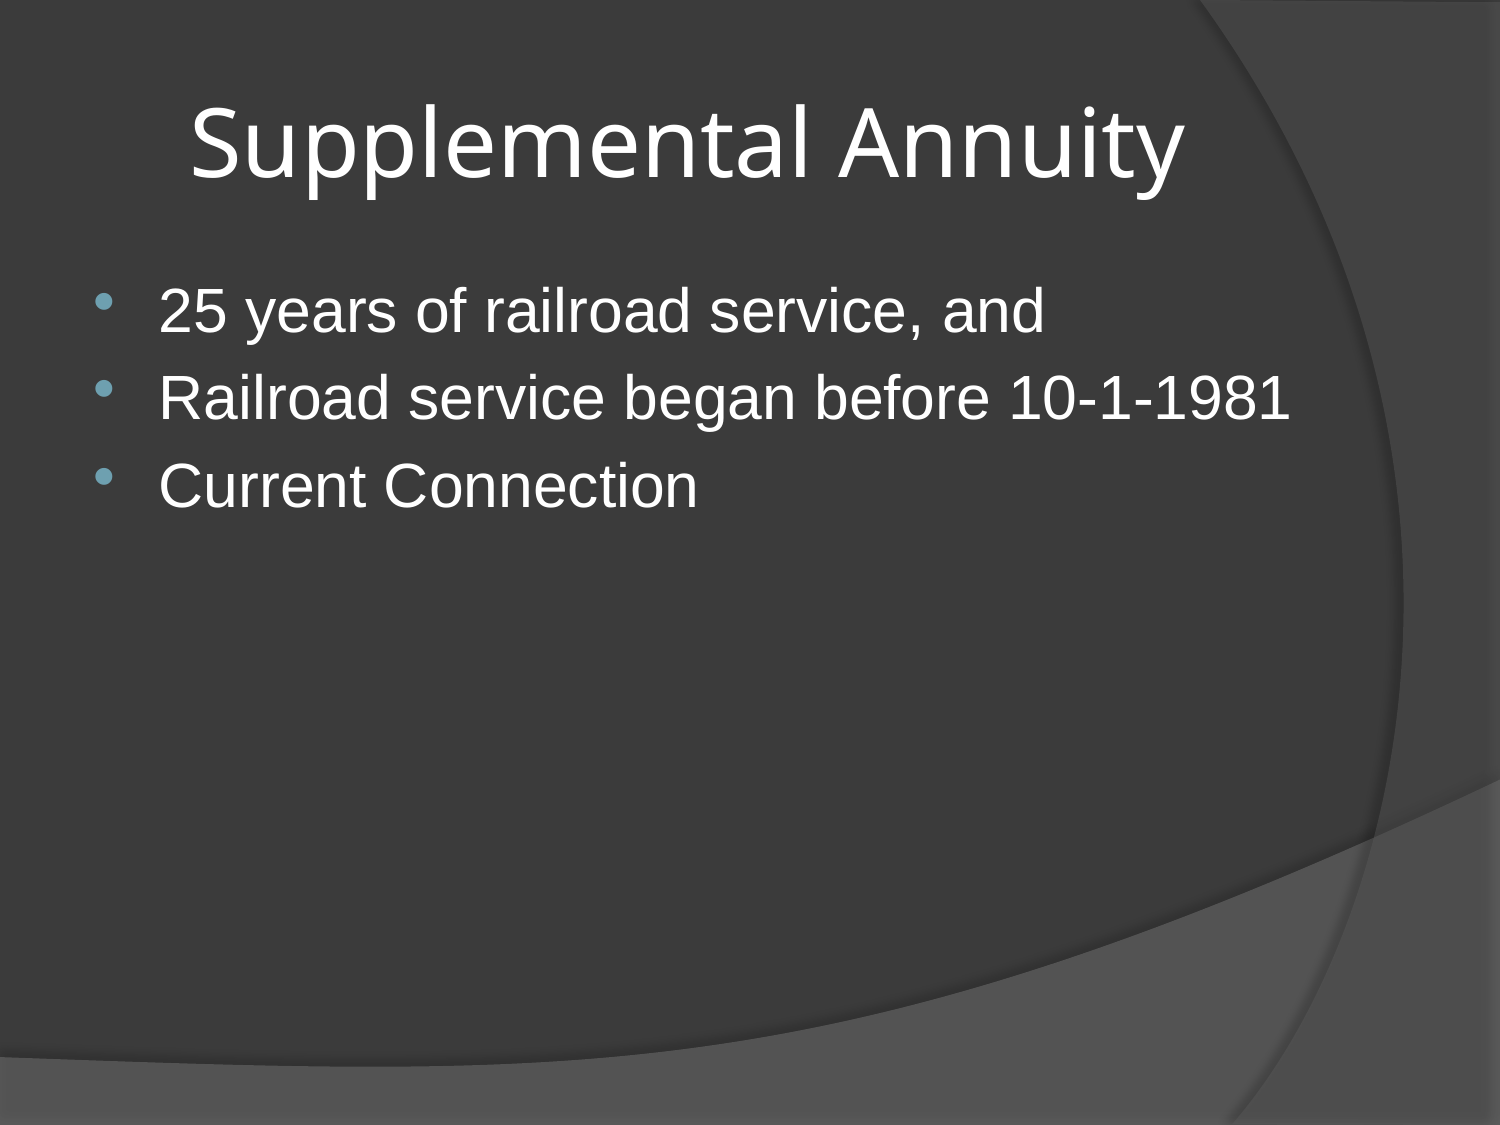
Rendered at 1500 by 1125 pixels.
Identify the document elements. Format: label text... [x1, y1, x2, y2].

title Supplemental Annuity [75, 45, 1300, 233]
list 25 years of railroad service, and Railroad service began before 10-1-1981 Current Connection [75, 262, 1438, 1005]
